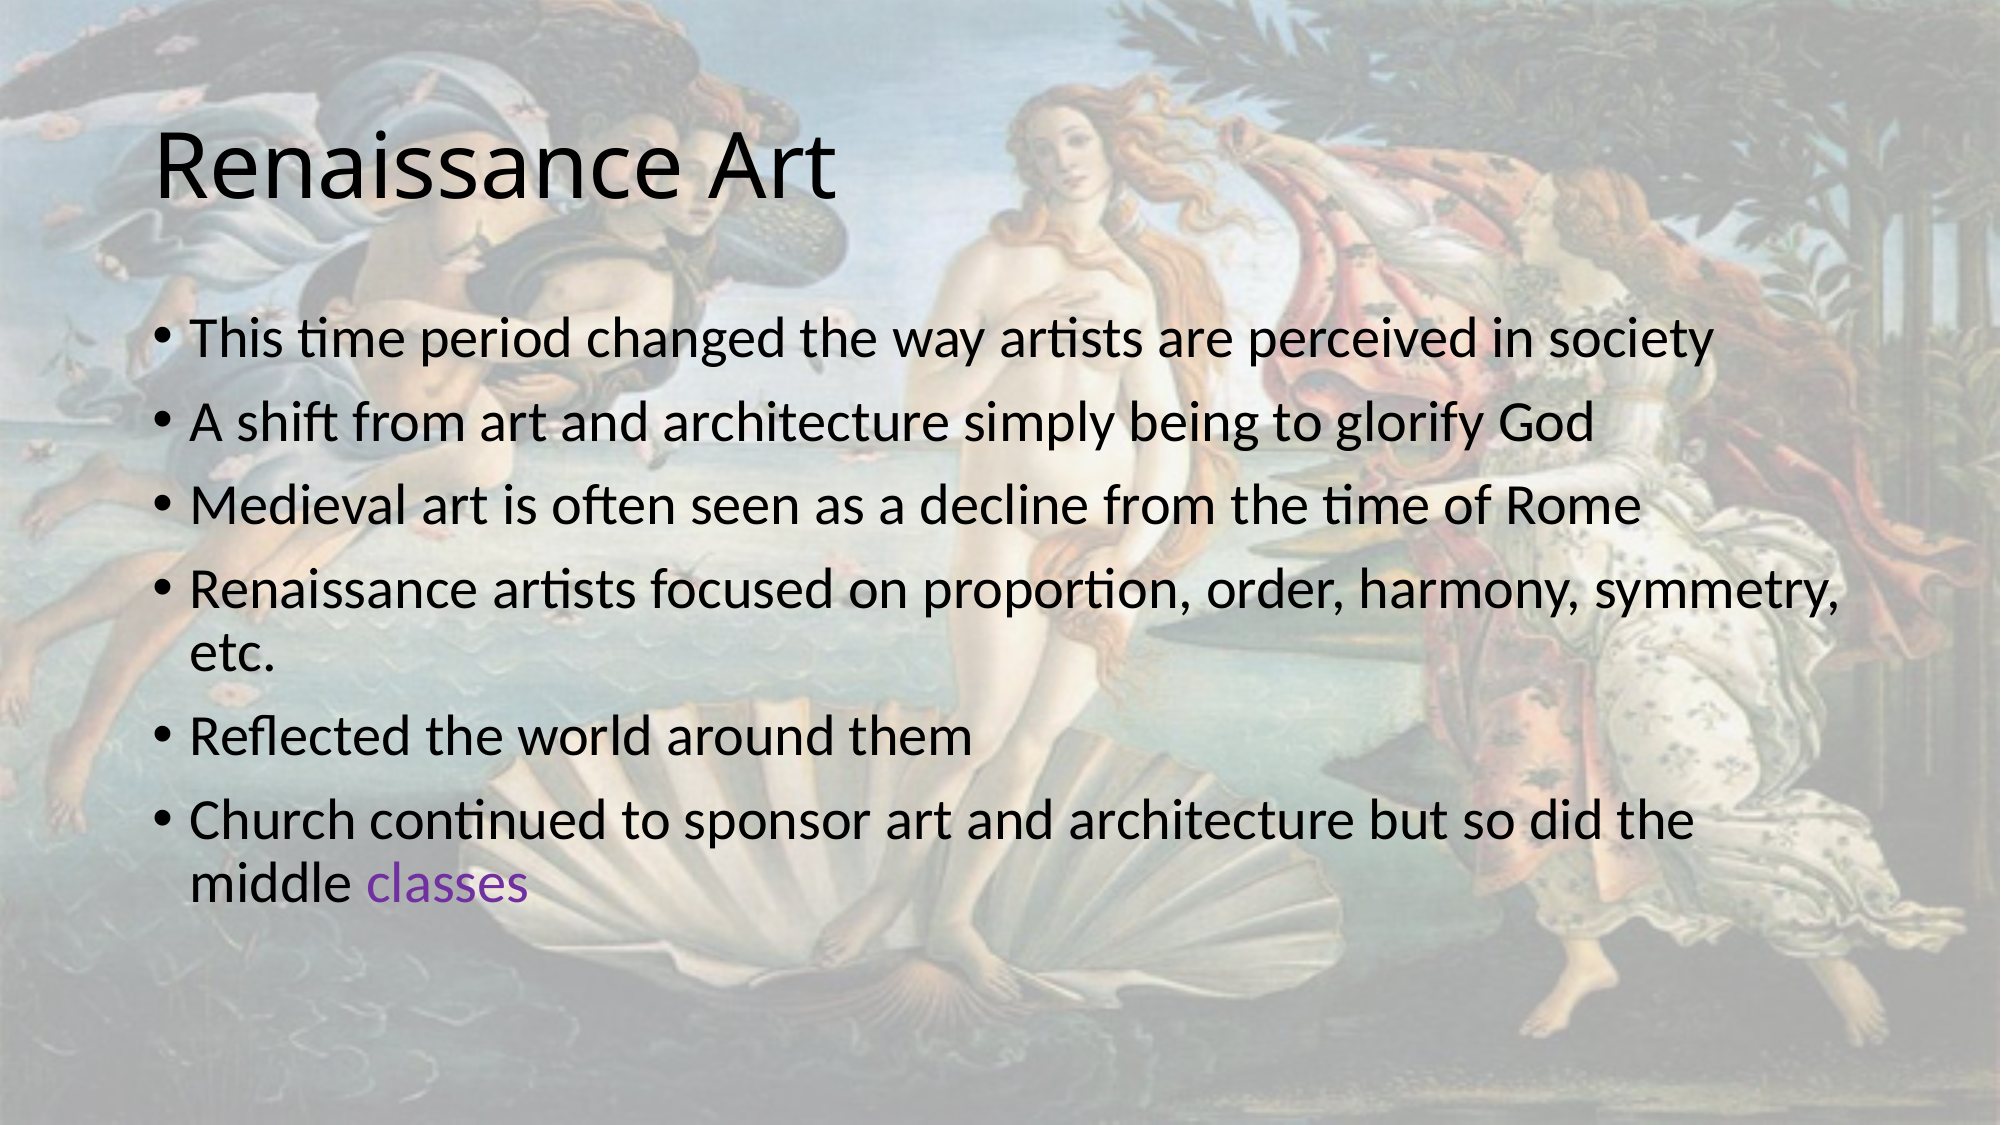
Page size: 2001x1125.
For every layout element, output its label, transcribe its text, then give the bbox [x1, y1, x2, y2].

title Renaissance Art [137, 59, 1863, 278]
list This time period changed the way artists are perceived in society A shift from art and architecture simply being to glorify God Medieval art is often seen as a decline from the time of Rome Renaissance artists focused on proportion, order, harmony, symmetry, etc. Reflected the world around them Church continued to sponsor art and architecture but so did the middle classes [137, 299, 1863, 1014]
